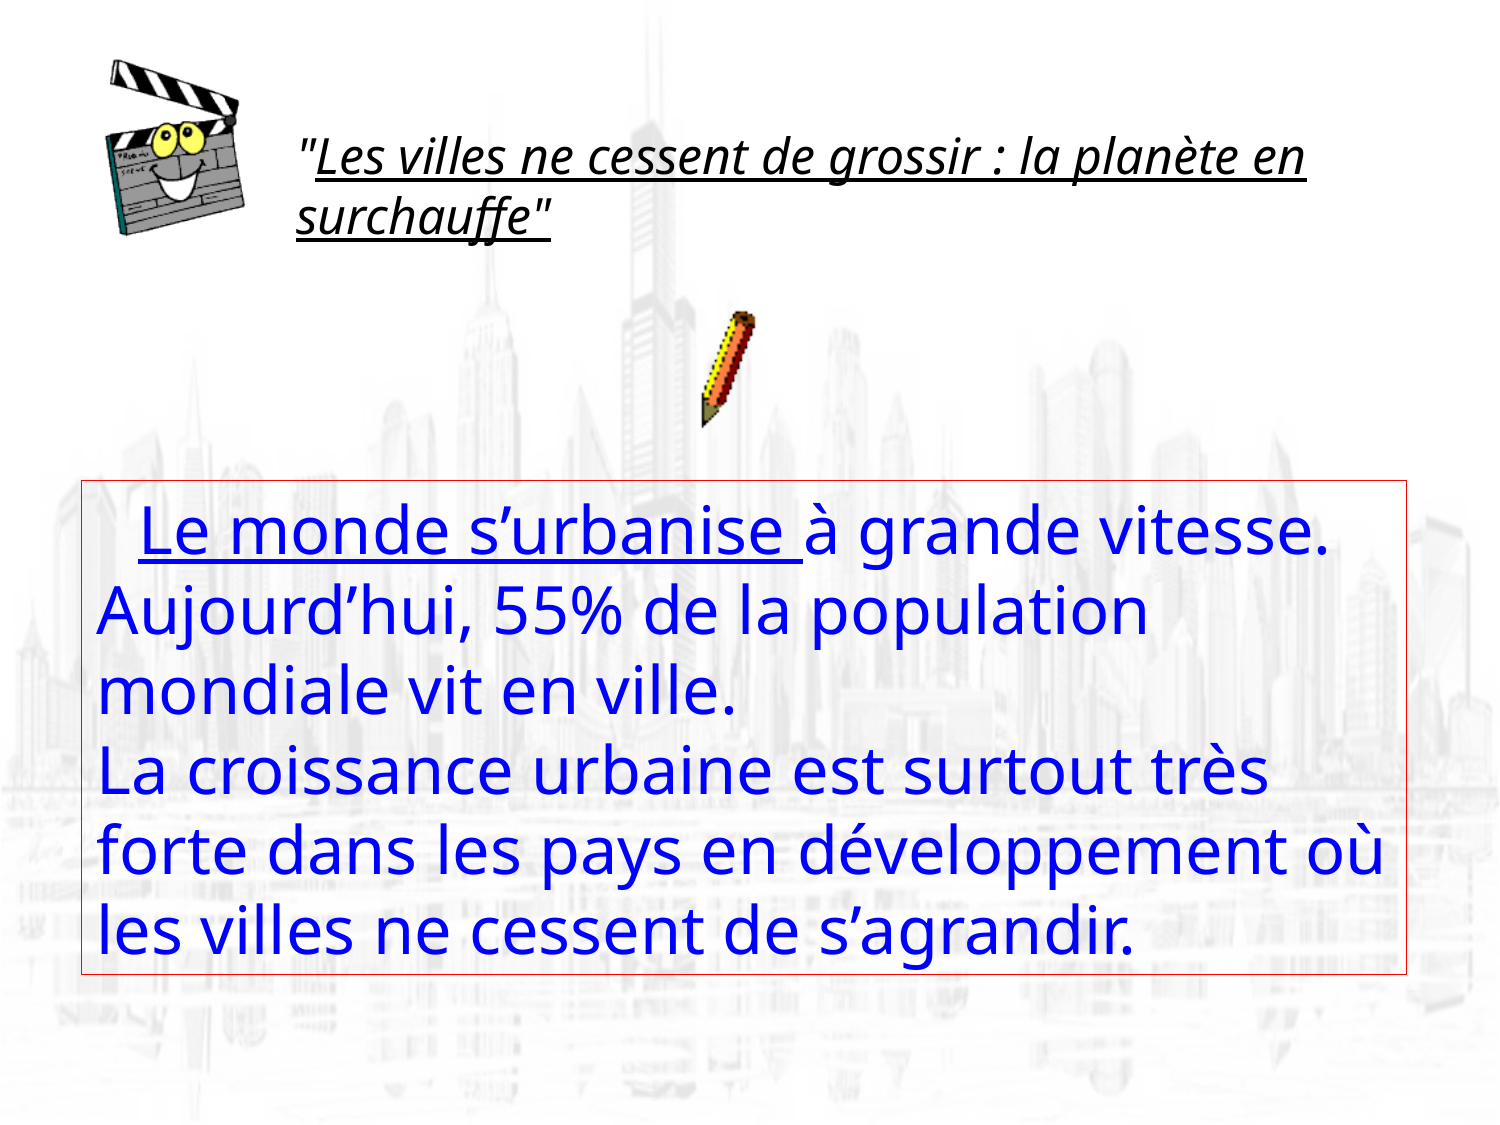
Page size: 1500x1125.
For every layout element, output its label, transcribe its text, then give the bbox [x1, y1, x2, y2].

text_box "Les villes ne cessent de grossir : la planète en surchauffe" [281, 117, 1430, 252]
picture [679, 304, 782, 458]
picture [93, 58, 258, 250]
text_box Le monde s’urbanise à grande vitesse. Aujourd’hui, 55% de la population mondiale vit en ville. La croissance urbaine est surtout très forte dans les pays en développement où les villes ne cessent de s’agrandir. [81, 480, 1407, 975]
